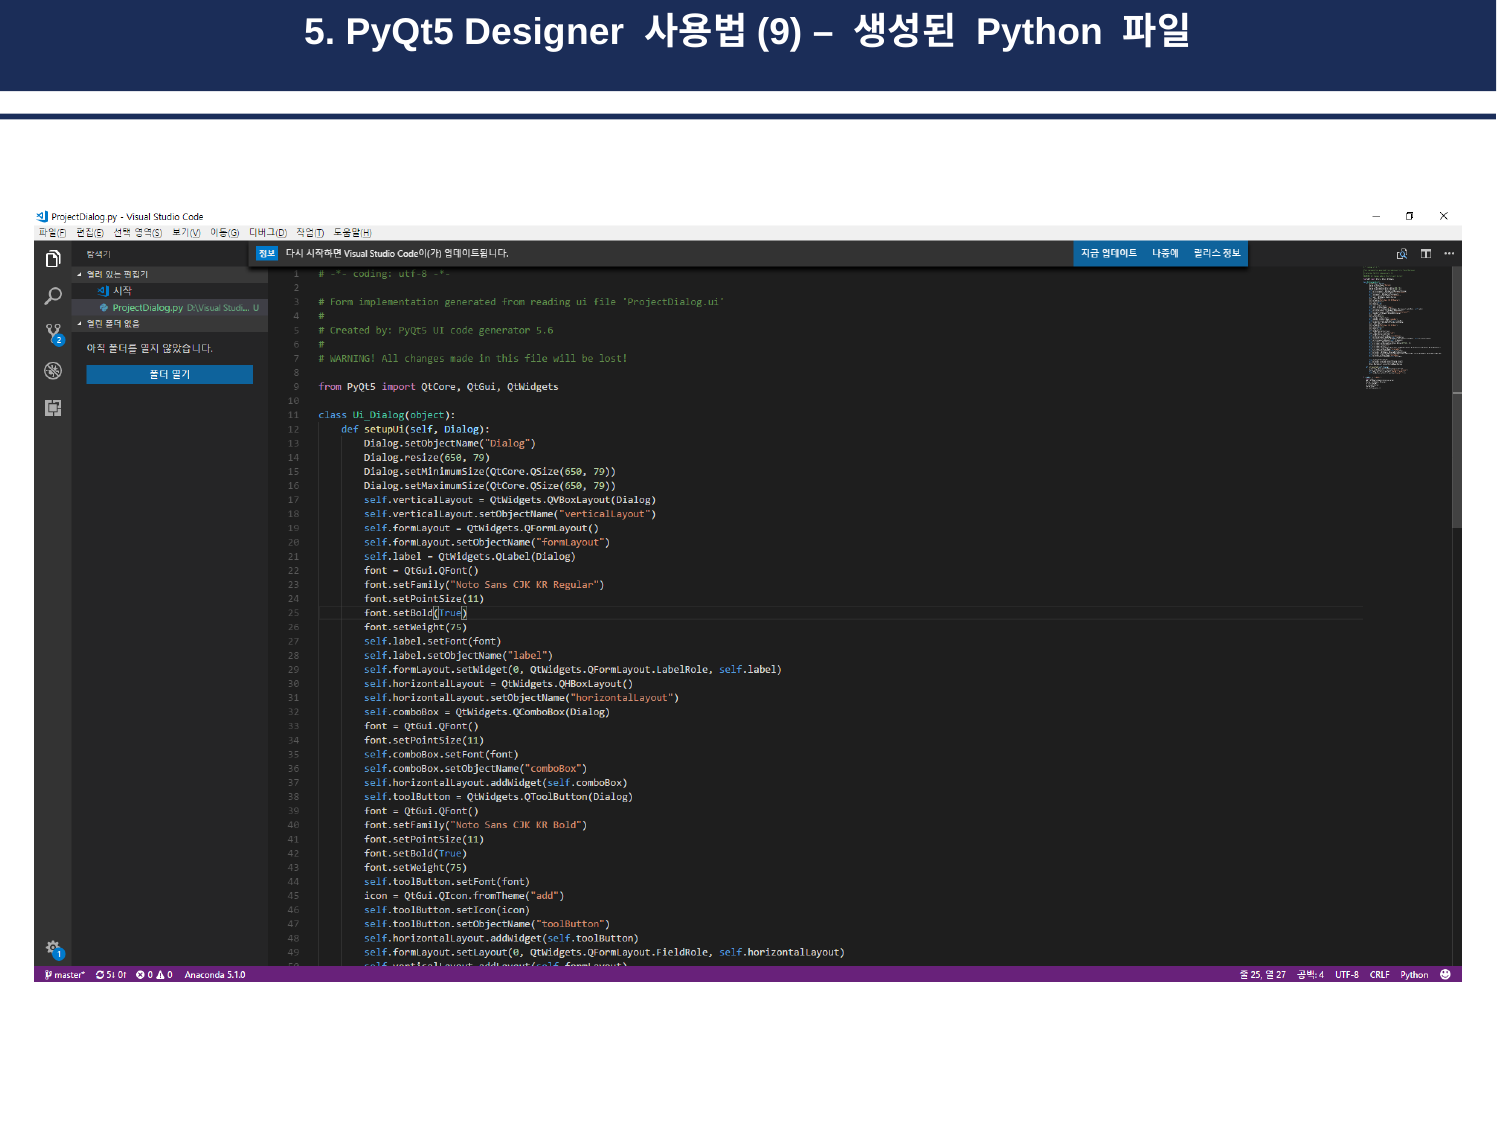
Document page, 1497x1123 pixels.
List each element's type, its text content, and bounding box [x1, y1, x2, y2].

title 5. PyQt5 Designer 사용법(9) – 생성된 Python 파일 [0, 0, 1497, 92]
picture [33, 208, 1463, 982]
